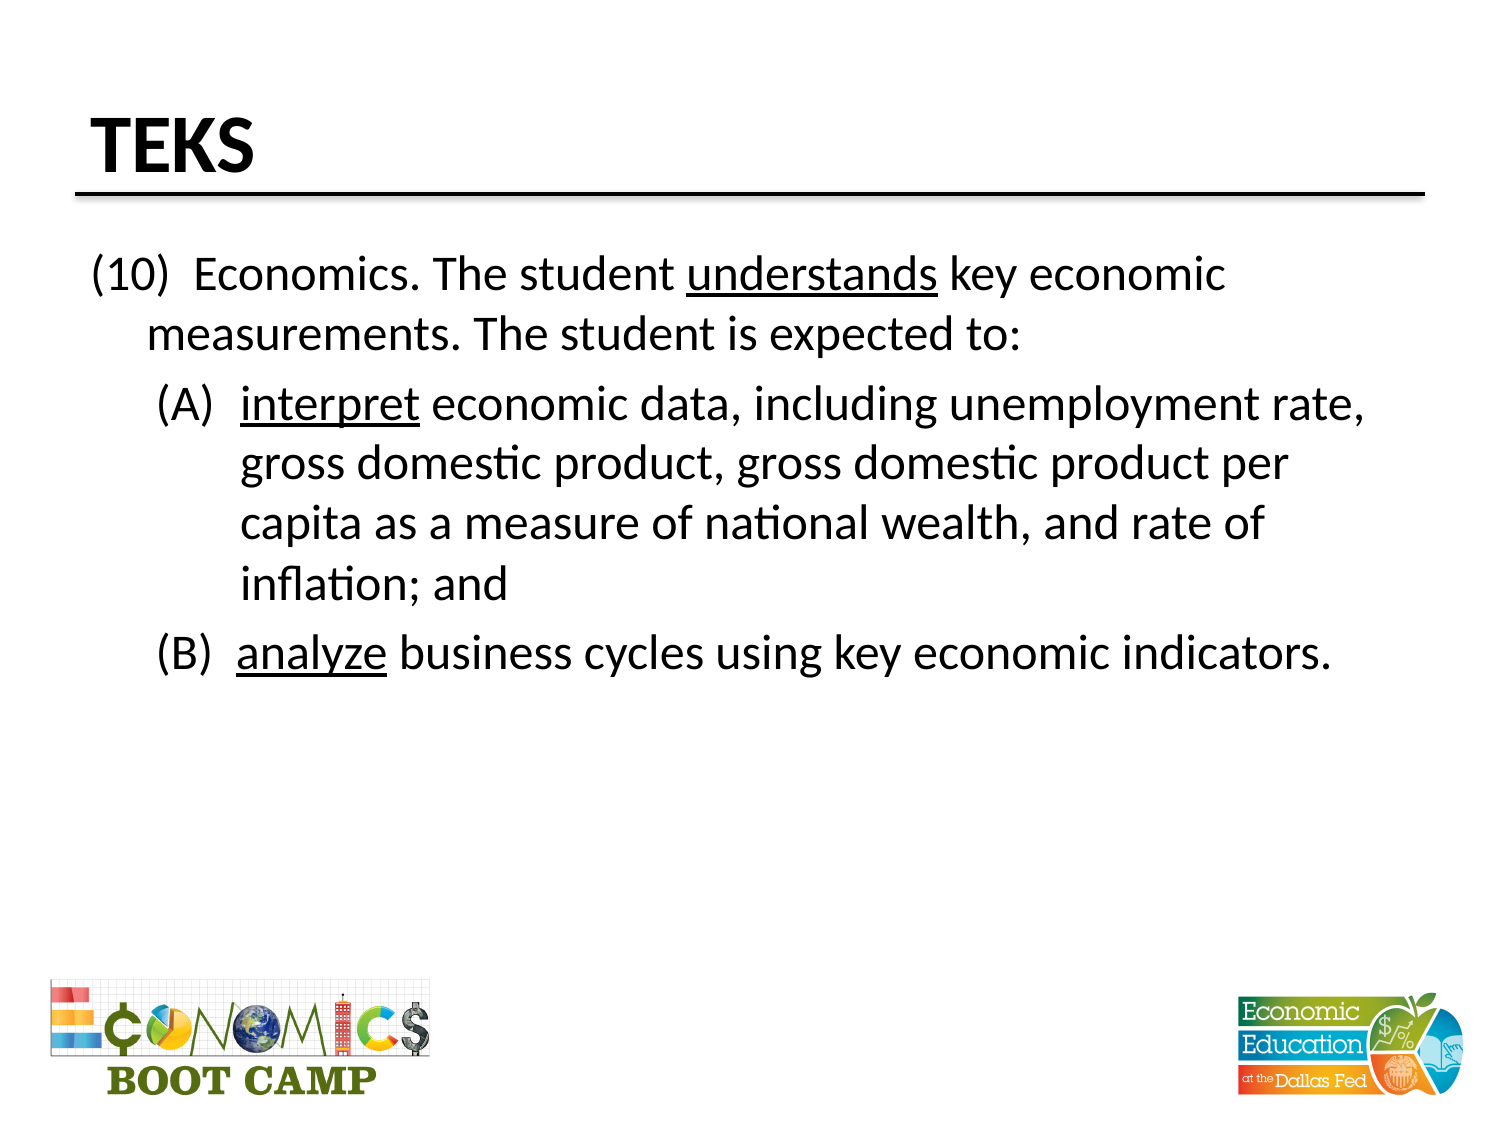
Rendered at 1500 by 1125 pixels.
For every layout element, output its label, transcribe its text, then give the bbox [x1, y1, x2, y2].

list (10) Economics. The student understands key economic measurements. The student is expected to: (A) interpret economic data, including unemployment rate, gross domestic product, gross domestic product per capita as a measure of national wealth, and rate of inflation; and (B) analyze business cycles using key economic indicators. [75, 232, 1425, 980]
title TEKS [75, 45, 1425, 232]
picture [1231, 987, 1468, 1105]
picture [47, 975, 438, 1105]
